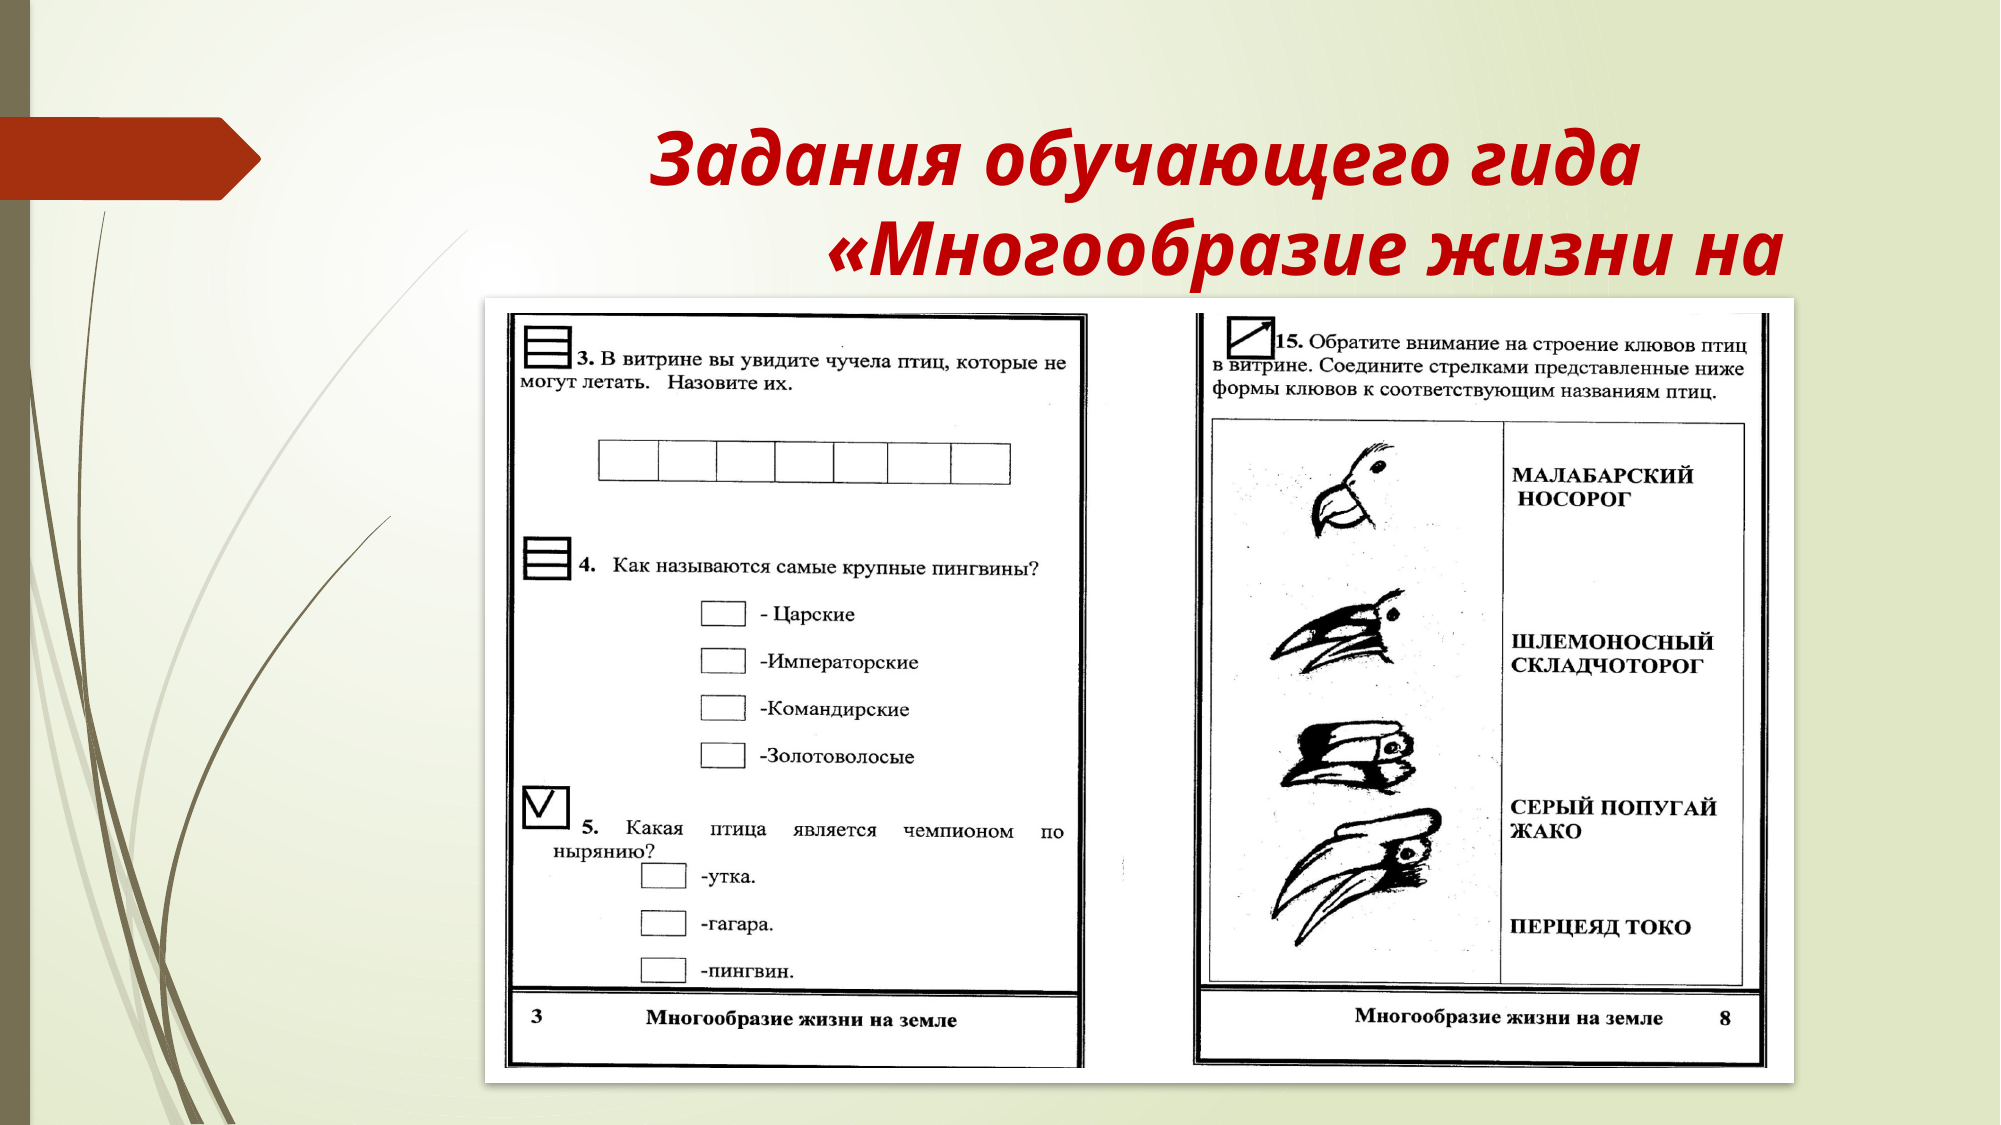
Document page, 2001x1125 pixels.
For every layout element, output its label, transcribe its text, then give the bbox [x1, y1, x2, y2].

title Задания обучающего гида «Многообразие жизни на земле» [425, 102, 1888, 313]
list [498, 312, 1781, 1069]
